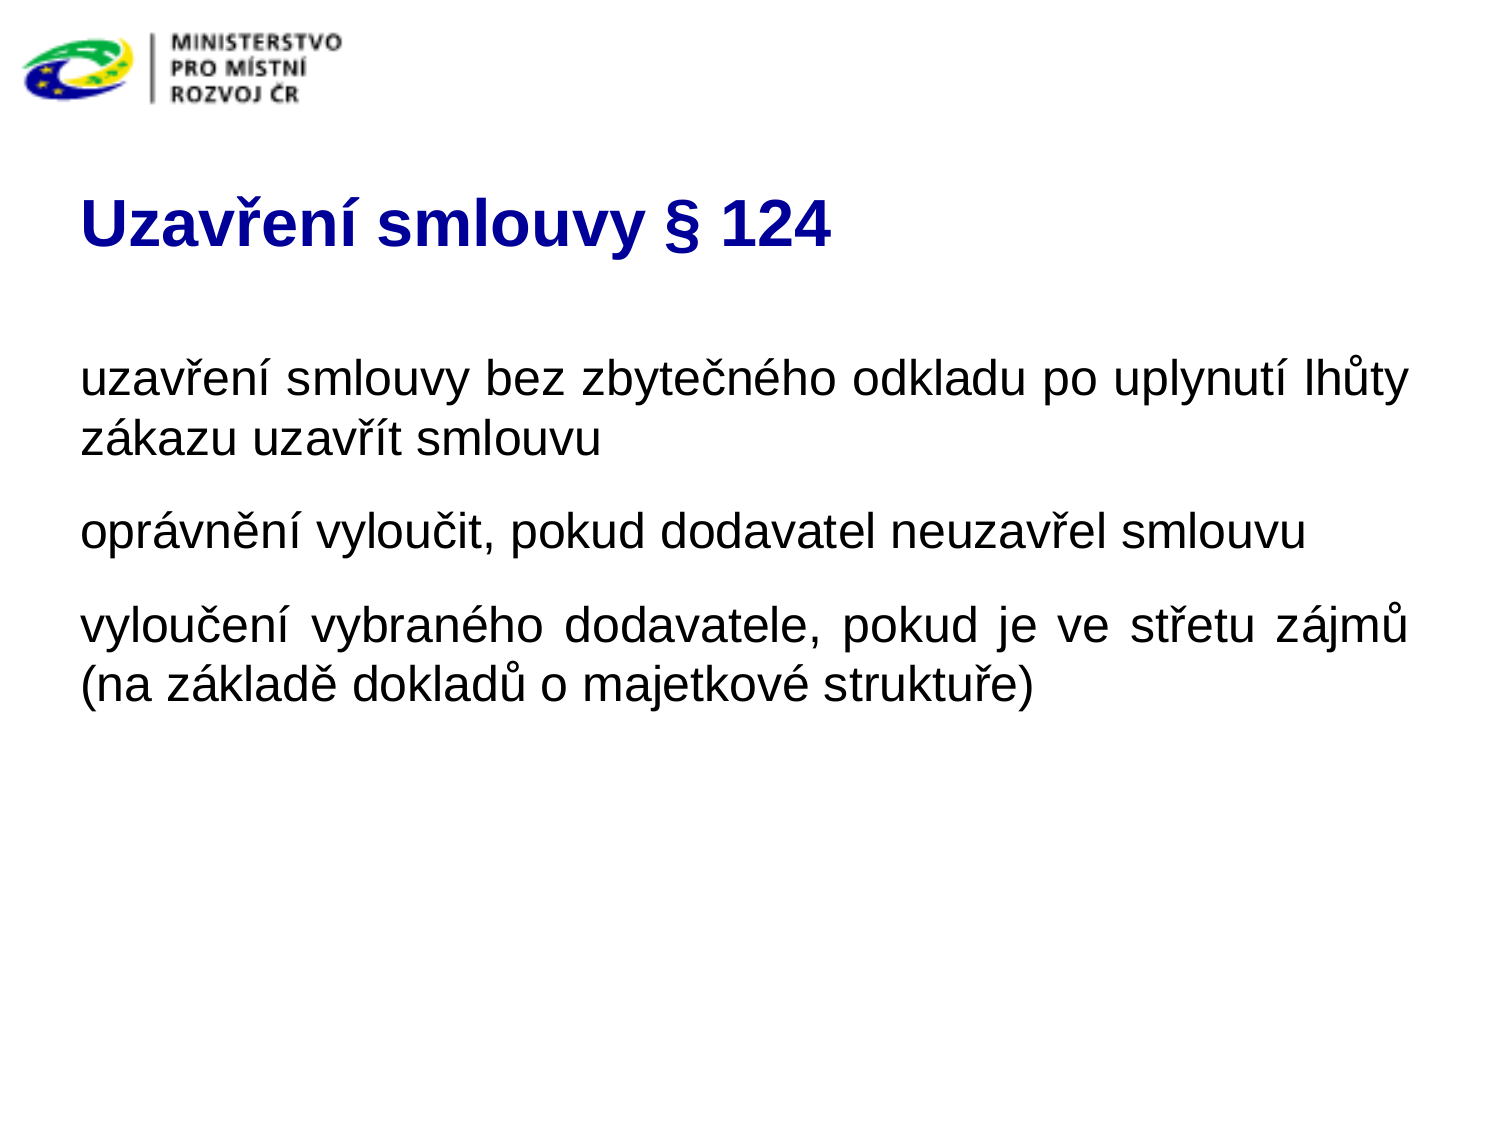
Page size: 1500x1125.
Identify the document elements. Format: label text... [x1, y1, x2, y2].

picture [0, 1, 391, 120]
list uzavření smlouvy bez zbytečného odkladu po uplynutí lhůty zákazu uzavřít smlouvu oprávnění vyloučit, pokud dodavatel neuzavřel smlouvu vyloučení vybraného dodavatele, pokud je ve střetu zájmů (na základě dokladů o majetkové struktuře) [64, 338, 1425, 1059]
title Uzavření smlouvy § 124 [64, 172, 1425, 315]
